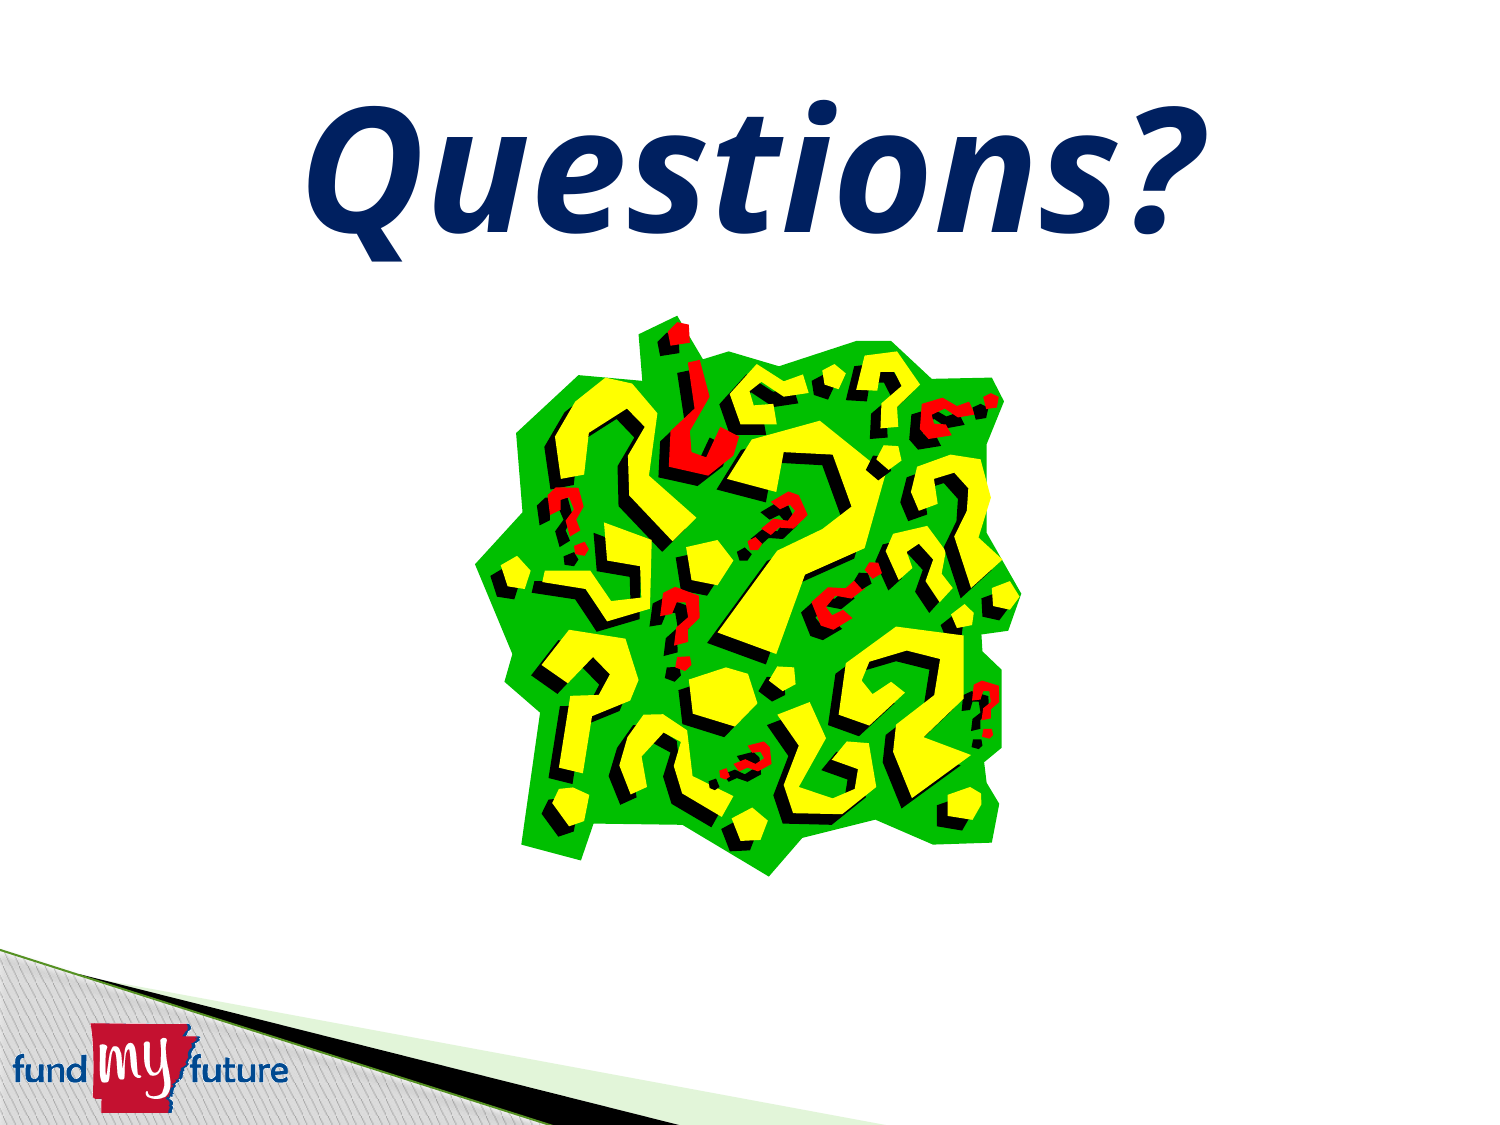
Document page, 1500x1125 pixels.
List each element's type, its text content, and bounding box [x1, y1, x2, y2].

title Questions? [0, 50, 1500, 275]
picture [12, 1023, 288, 1113]
picture [474, 312, 1027, 882]
